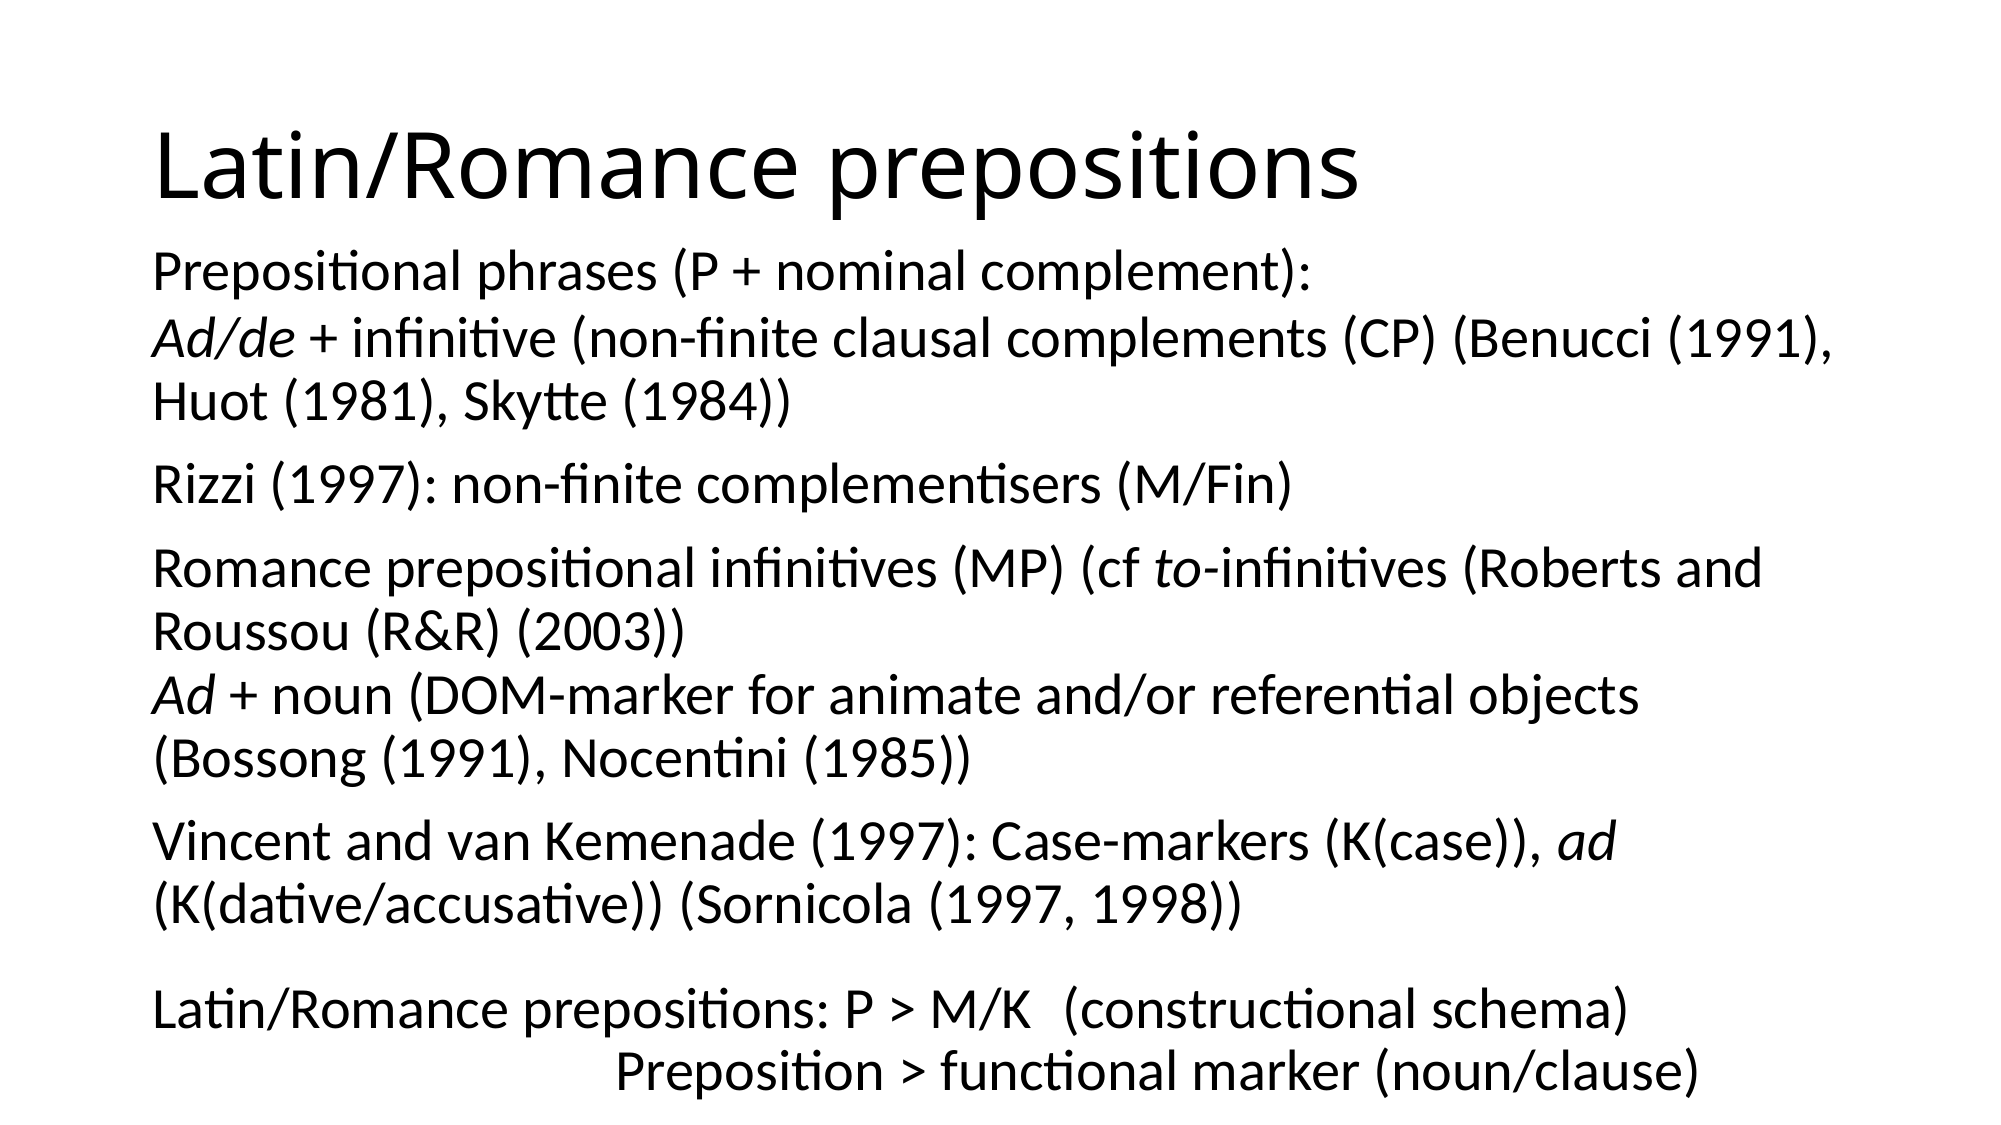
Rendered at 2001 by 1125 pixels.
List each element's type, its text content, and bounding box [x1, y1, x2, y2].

title Latin/Romance prepositions [137, 59, 1863, 232]
text_box Ad/de + infinitive (non-finite clausal complements (CP) (Benucci (1991), Huot (1981), Skytte (1984)) Rizzi (1997): non-finite complementisers (M/Fin) Romance prepositional infinitives (MP) (cf to-infinitives (Roberts and Roussou (R&R) (2003)) [137, 299, 1863, 656]
text_box Ad + noun (DOM-marker for animate and/or referential objects (Bossong (1991), Nocentini (1985)) Vincent and van Kemenade (1997): Case-markers (K(case)), ad (K(dative/accusative)) (Sornicola (1997, 1998)) [137, 656, 1863, 970]
list Prepositional phrases (P + nominal complement): [137, 232, 1863, 299]
text_box (constructional schema) [1047, 963, 1694, 1024]
text_box Preposition > functional marker (noun/clause) [600, 1024, 1717, 1110]
text_box Latin/Romance prepositions: P > M/K [137, 970, 1863, 1125]
